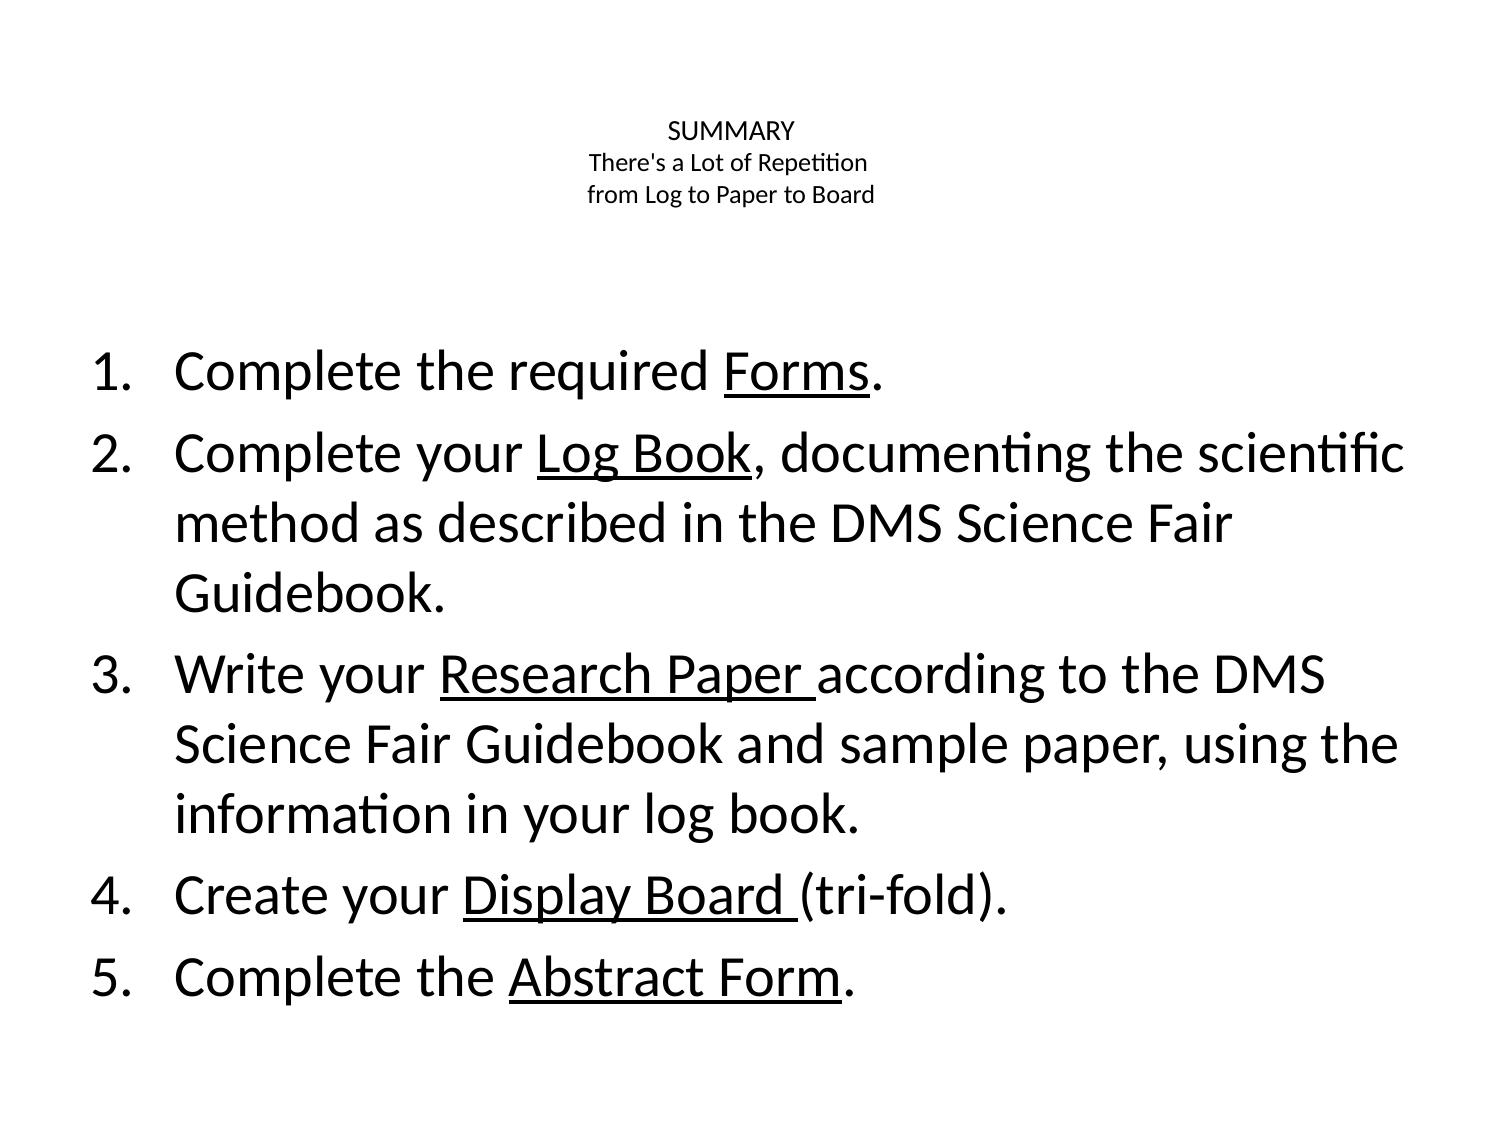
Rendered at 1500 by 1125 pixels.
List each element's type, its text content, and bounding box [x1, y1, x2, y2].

title SUMMARY There's a Lot of Repetition from Log to Paper to Board [37, 30, 1425, 296]
list Complete the required Forms. Complete your Log Book, documenting the scientific method as described in the DMS Science Fair Guidebook. Write your Research Paper according to the DMS Science Fair Guidebook and sample paper, using the information in your log book. Create your Display Board (tri-fold). Complete the Abstract Form. [75, 324, 1425, 1075]
